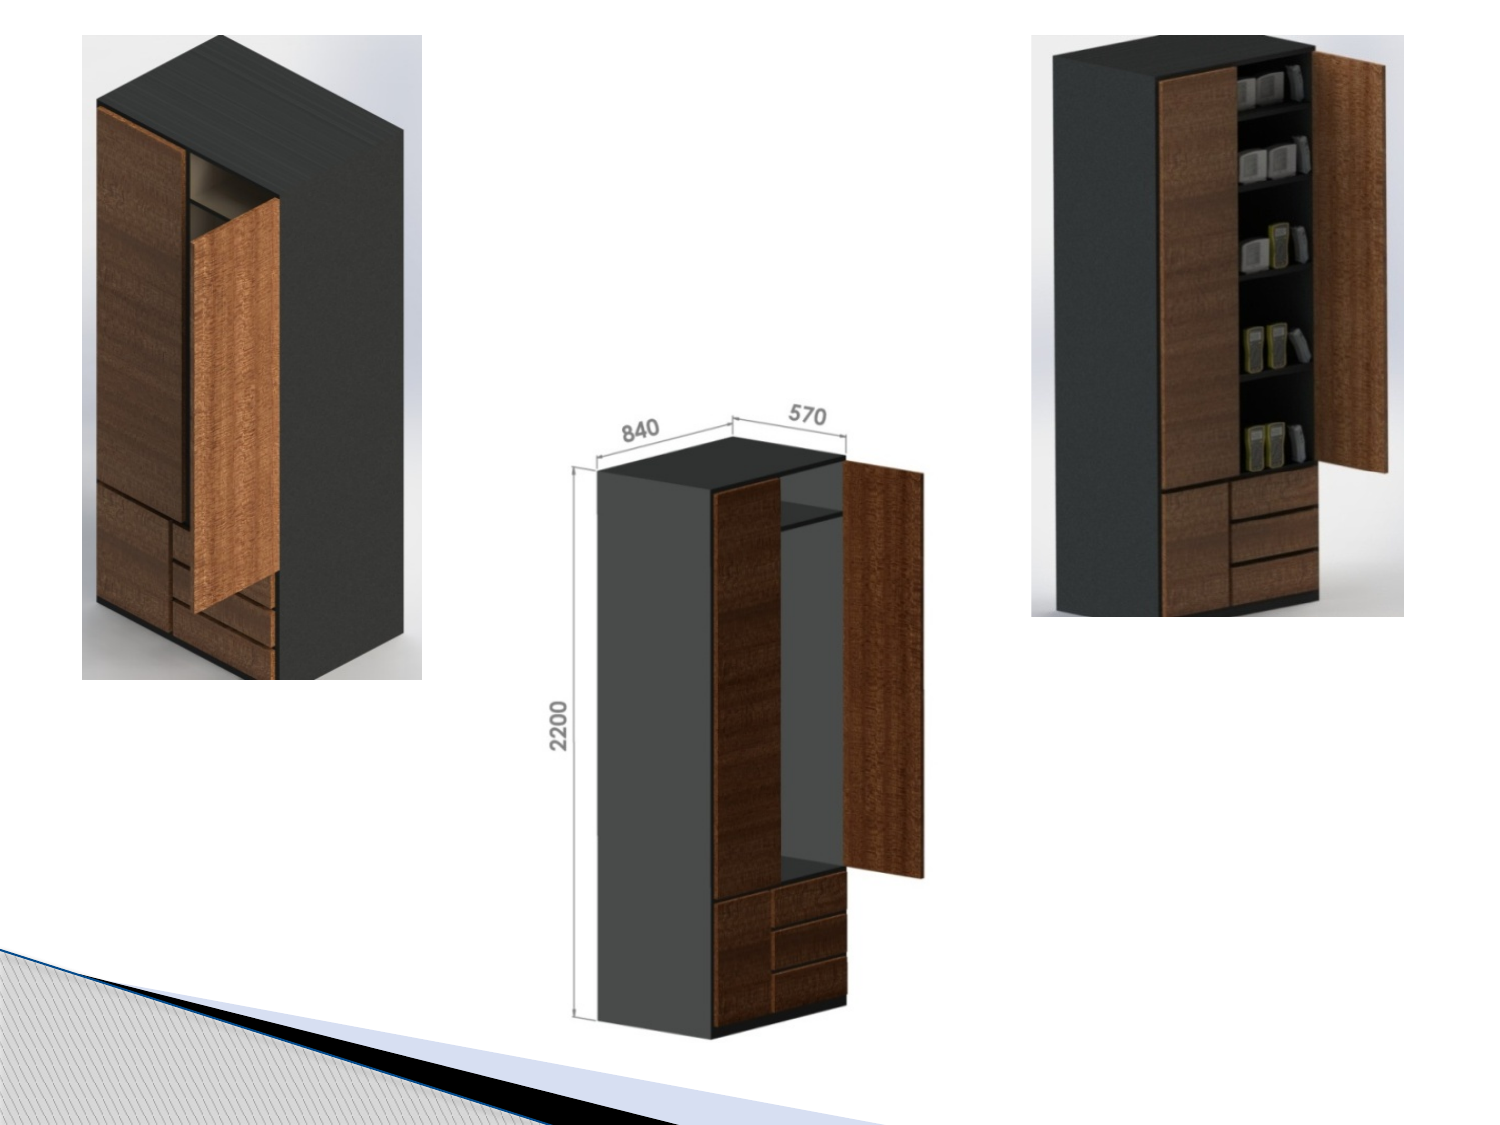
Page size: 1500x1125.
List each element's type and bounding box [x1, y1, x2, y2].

picture [538, 398, 938, 1044]
picture [81, 34, 423, 680]
picture [1030, 34, 1405, 617]
